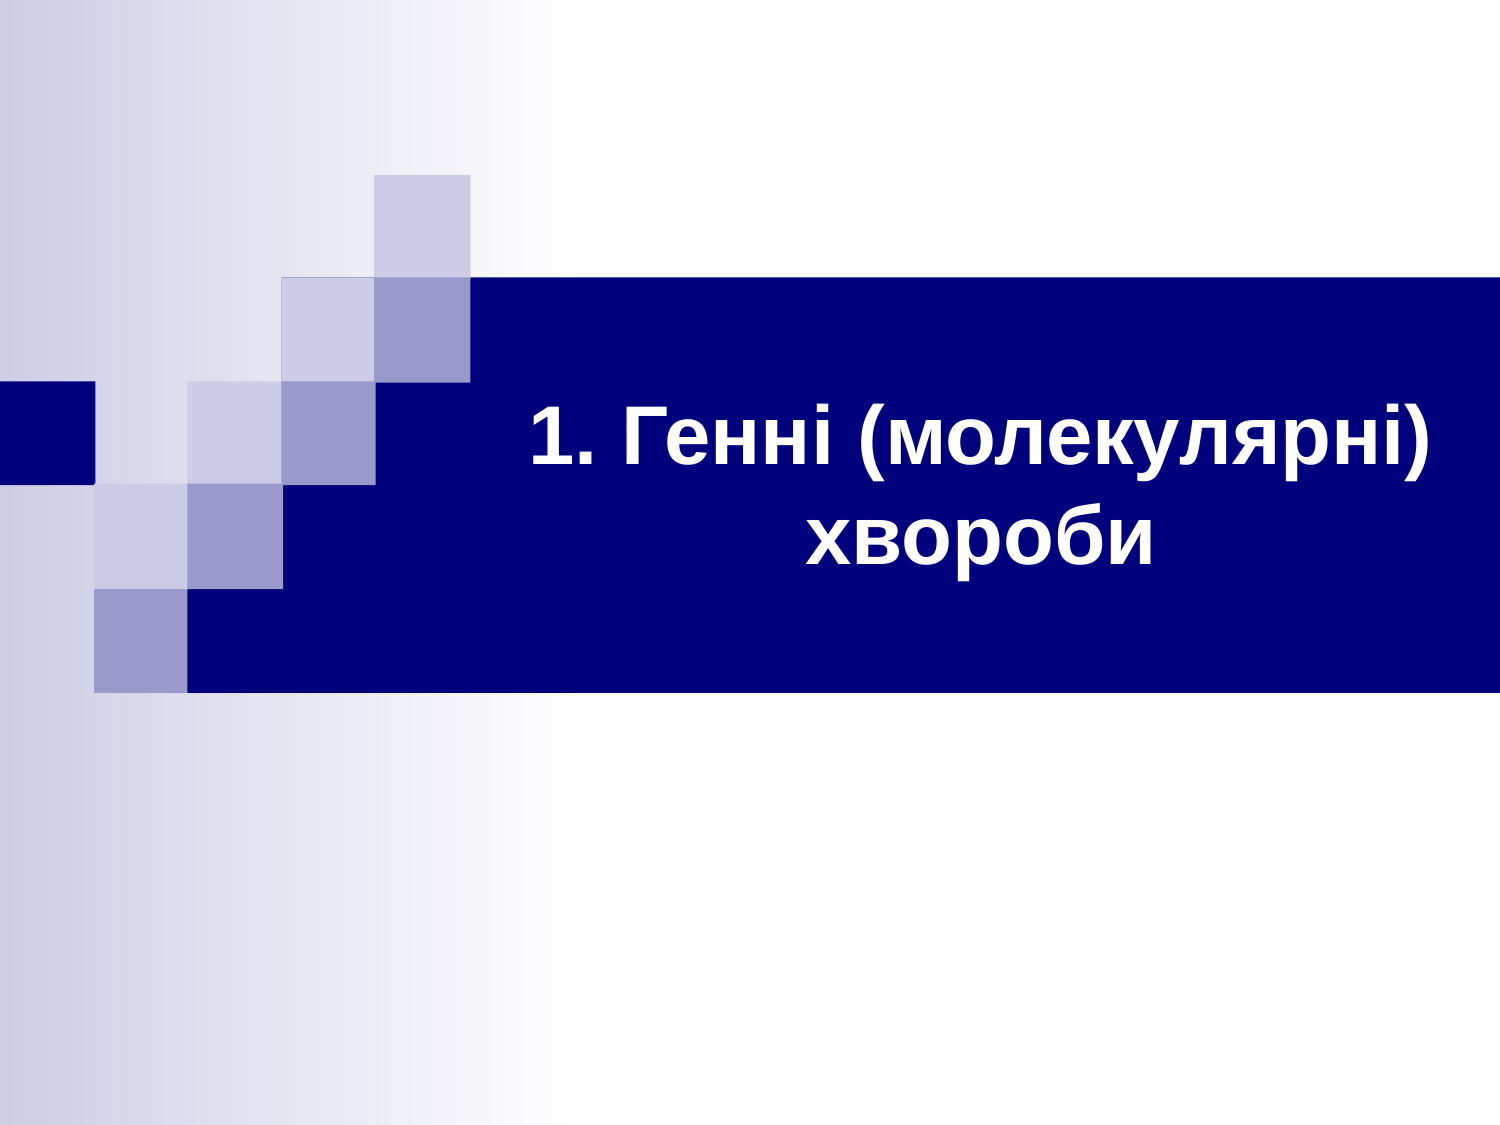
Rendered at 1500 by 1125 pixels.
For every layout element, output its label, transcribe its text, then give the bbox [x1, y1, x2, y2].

title 1. Генні (молекулярні) хвороби [487, 299, 1476, 663]
